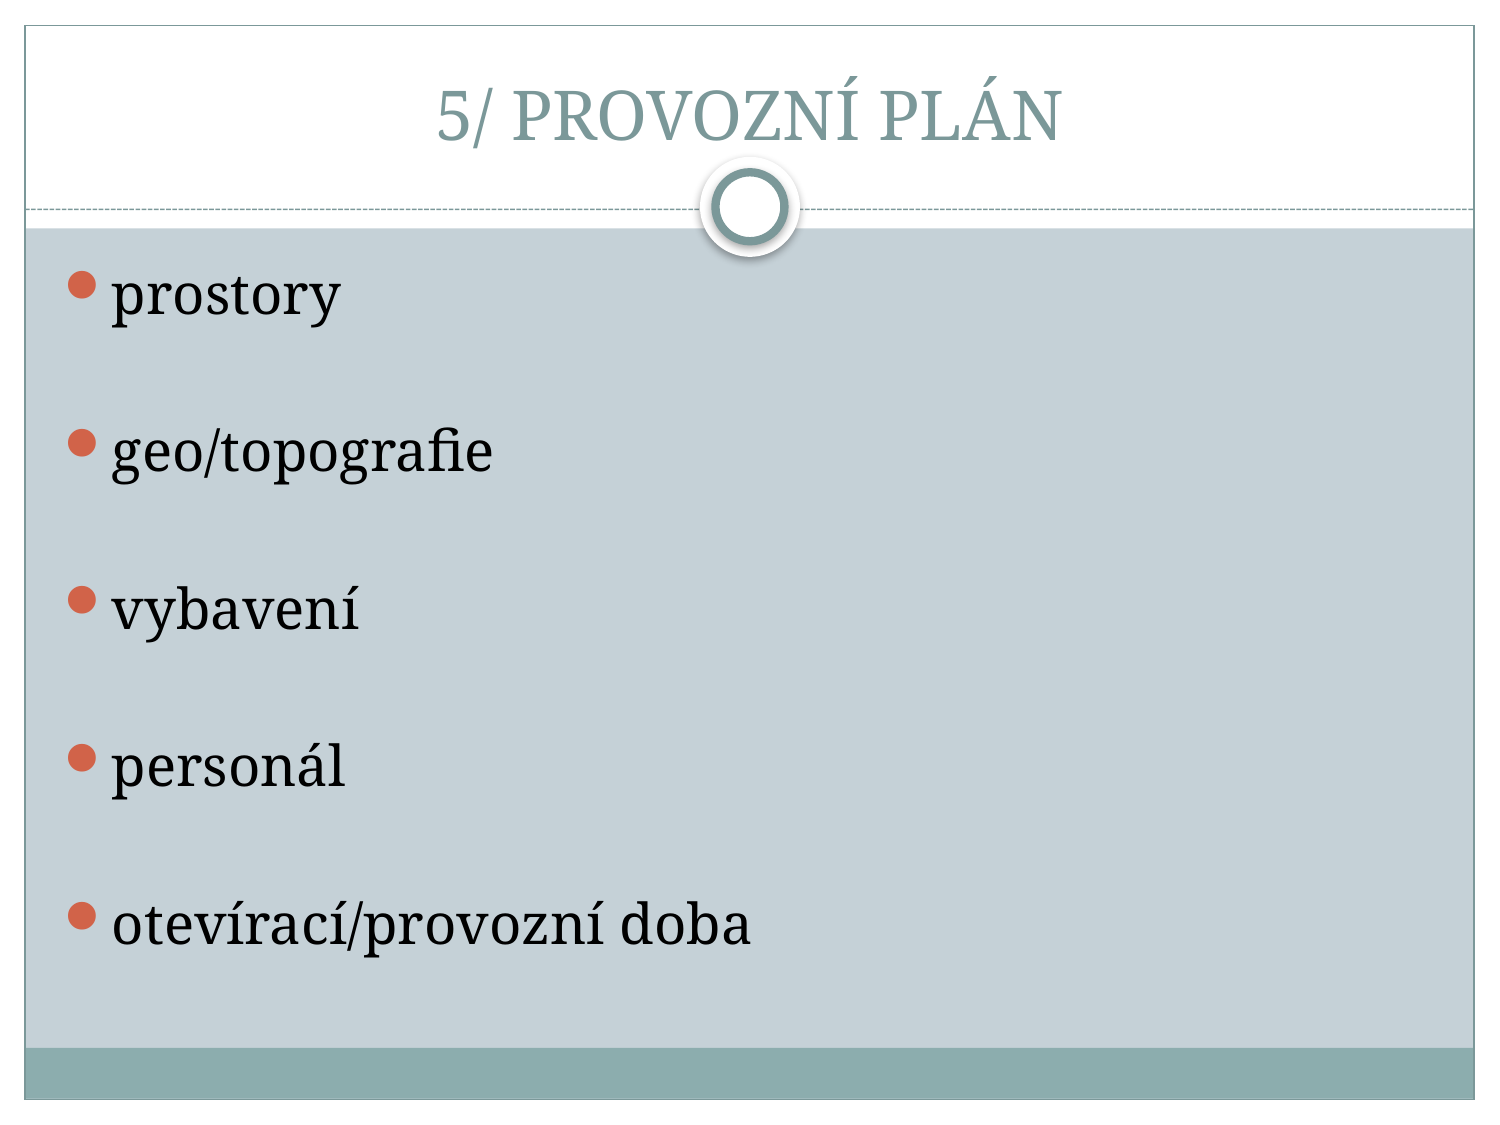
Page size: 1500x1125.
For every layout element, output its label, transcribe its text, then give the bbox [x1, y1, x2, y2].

title 5/ PROVOZNÍ PLÁN [49, 37, 1450, 162]
list prostory geo/topografie vybavení personál otevírací/provozní doba [49, 250, 1445, 1001]
